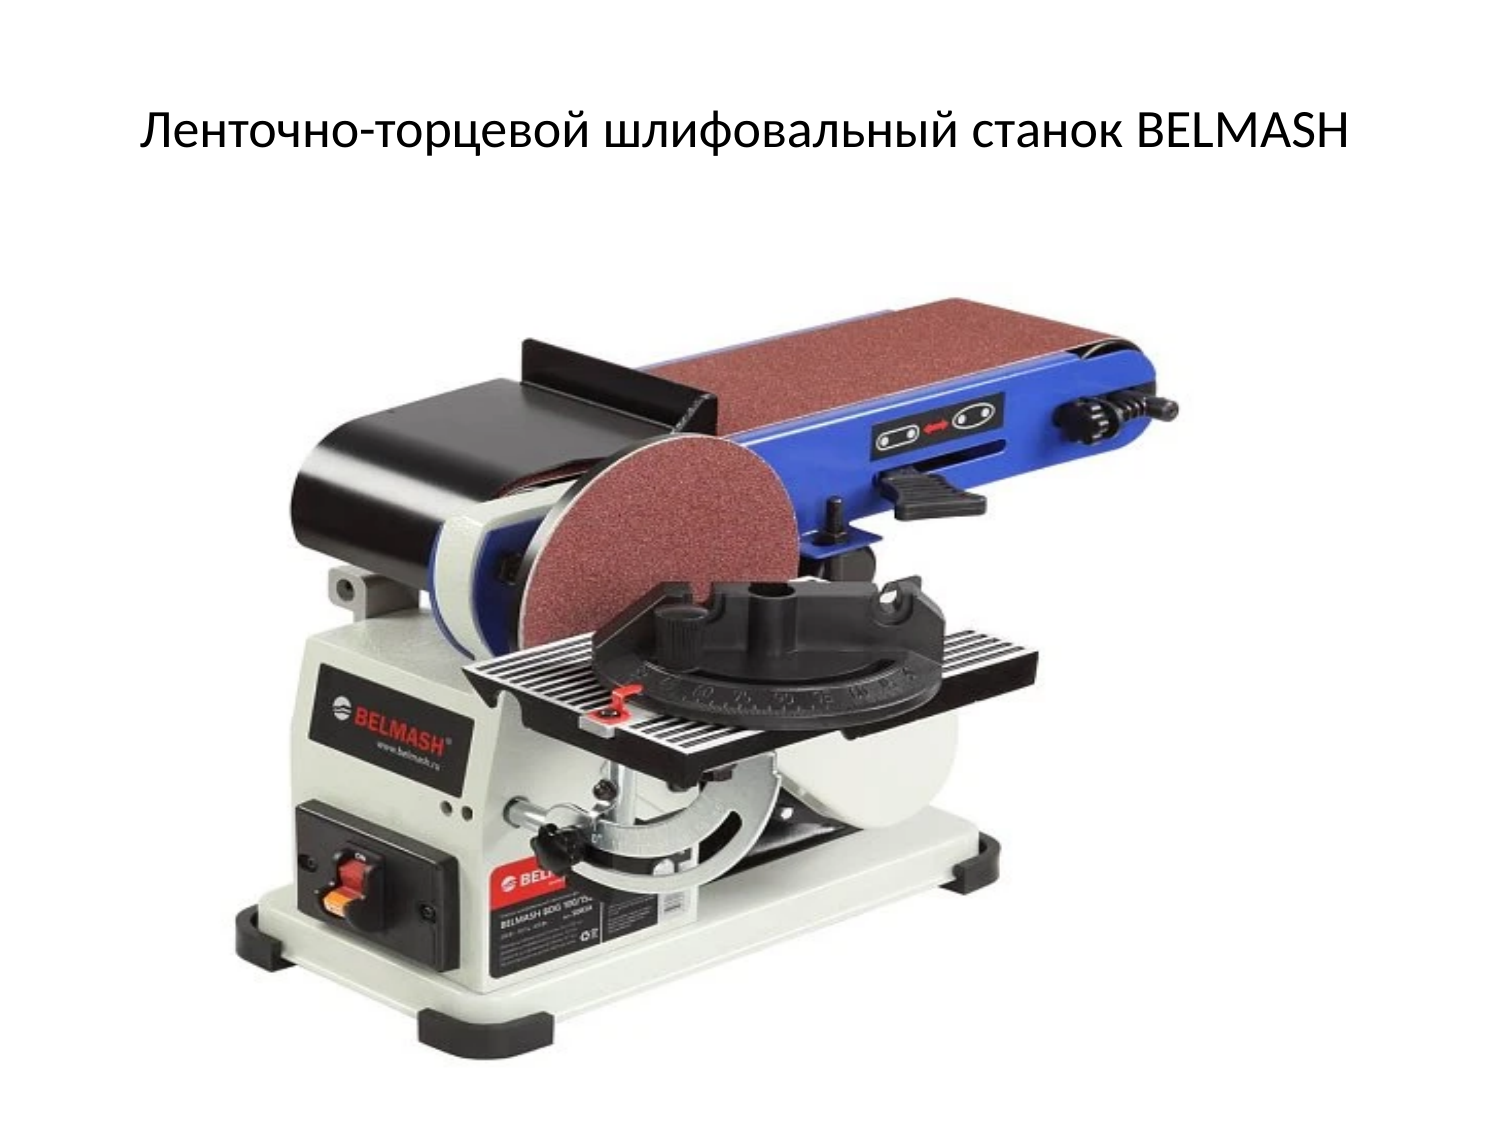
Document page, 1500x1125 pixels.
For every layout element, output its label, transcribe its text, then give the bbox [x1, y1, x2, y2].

title Ленточно-торцевой шлифовальный станок BELMASH [64, 19, 1425, 233]
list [123, 281, 1282, 1071]
